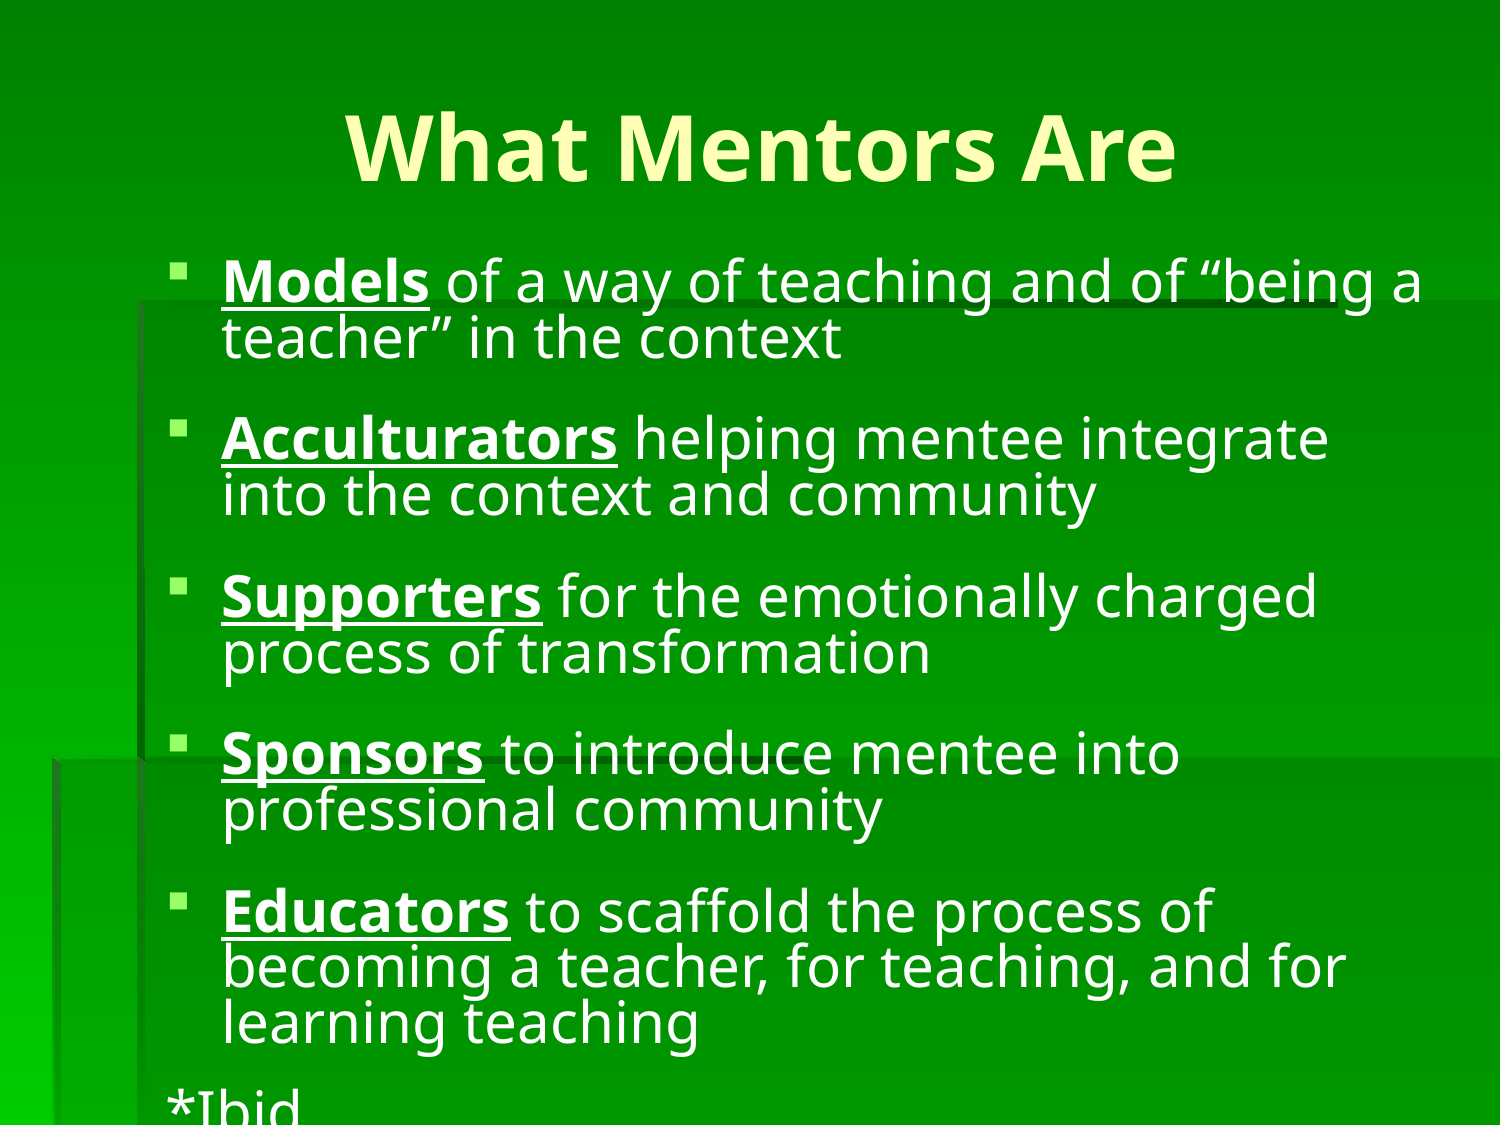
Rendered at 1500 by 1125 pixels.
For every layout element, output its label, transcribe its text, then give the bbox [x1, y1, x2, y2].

list Models of a way of teaching and of “being a teacher” in the context Acculturators helping mentee integrate into the context and community Supporters for the emotionally charged process of transformation Sponsors to introduce mentee into professional community Educators to scaffold the process of becoming a teacher, for teaching, and for learning teaching *Ibid [149, 249, 1464, 1051]
title What Mentors Are [74, 39, 1451, 251]
